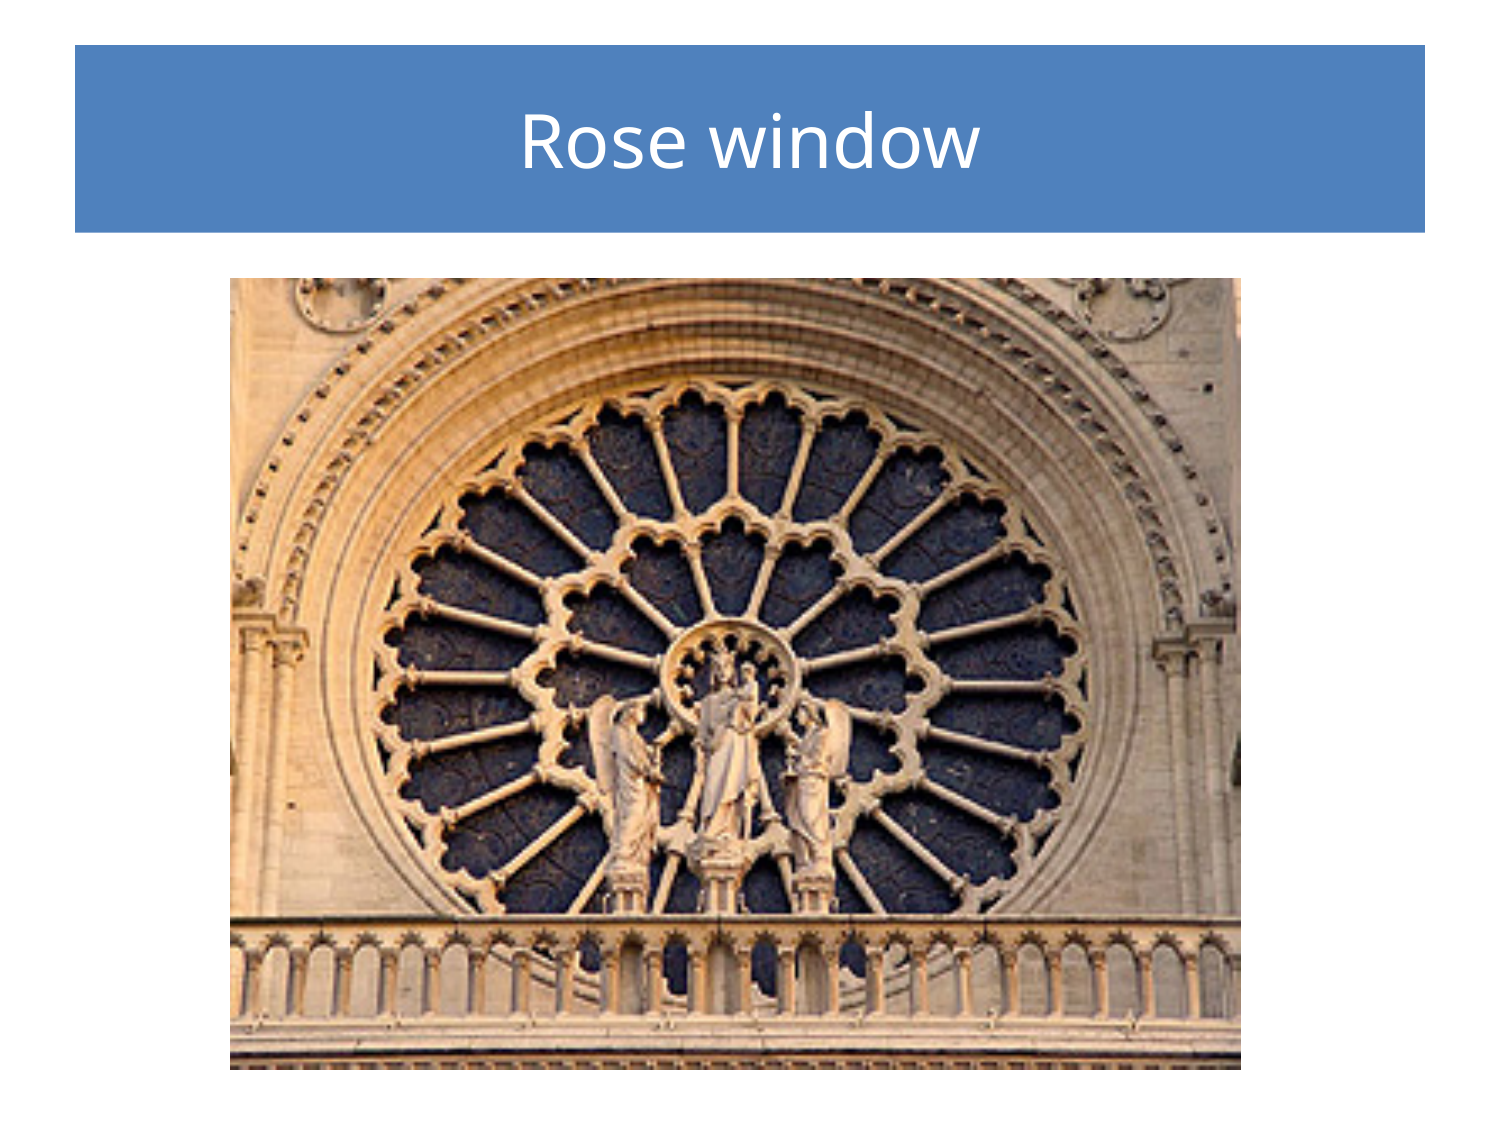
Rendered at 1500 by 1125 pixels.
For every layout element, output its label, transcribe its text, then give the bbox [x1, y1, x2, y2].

title Rose window [74, 44, 1426, 233]
picture [229, 278, 1241, 1071]
